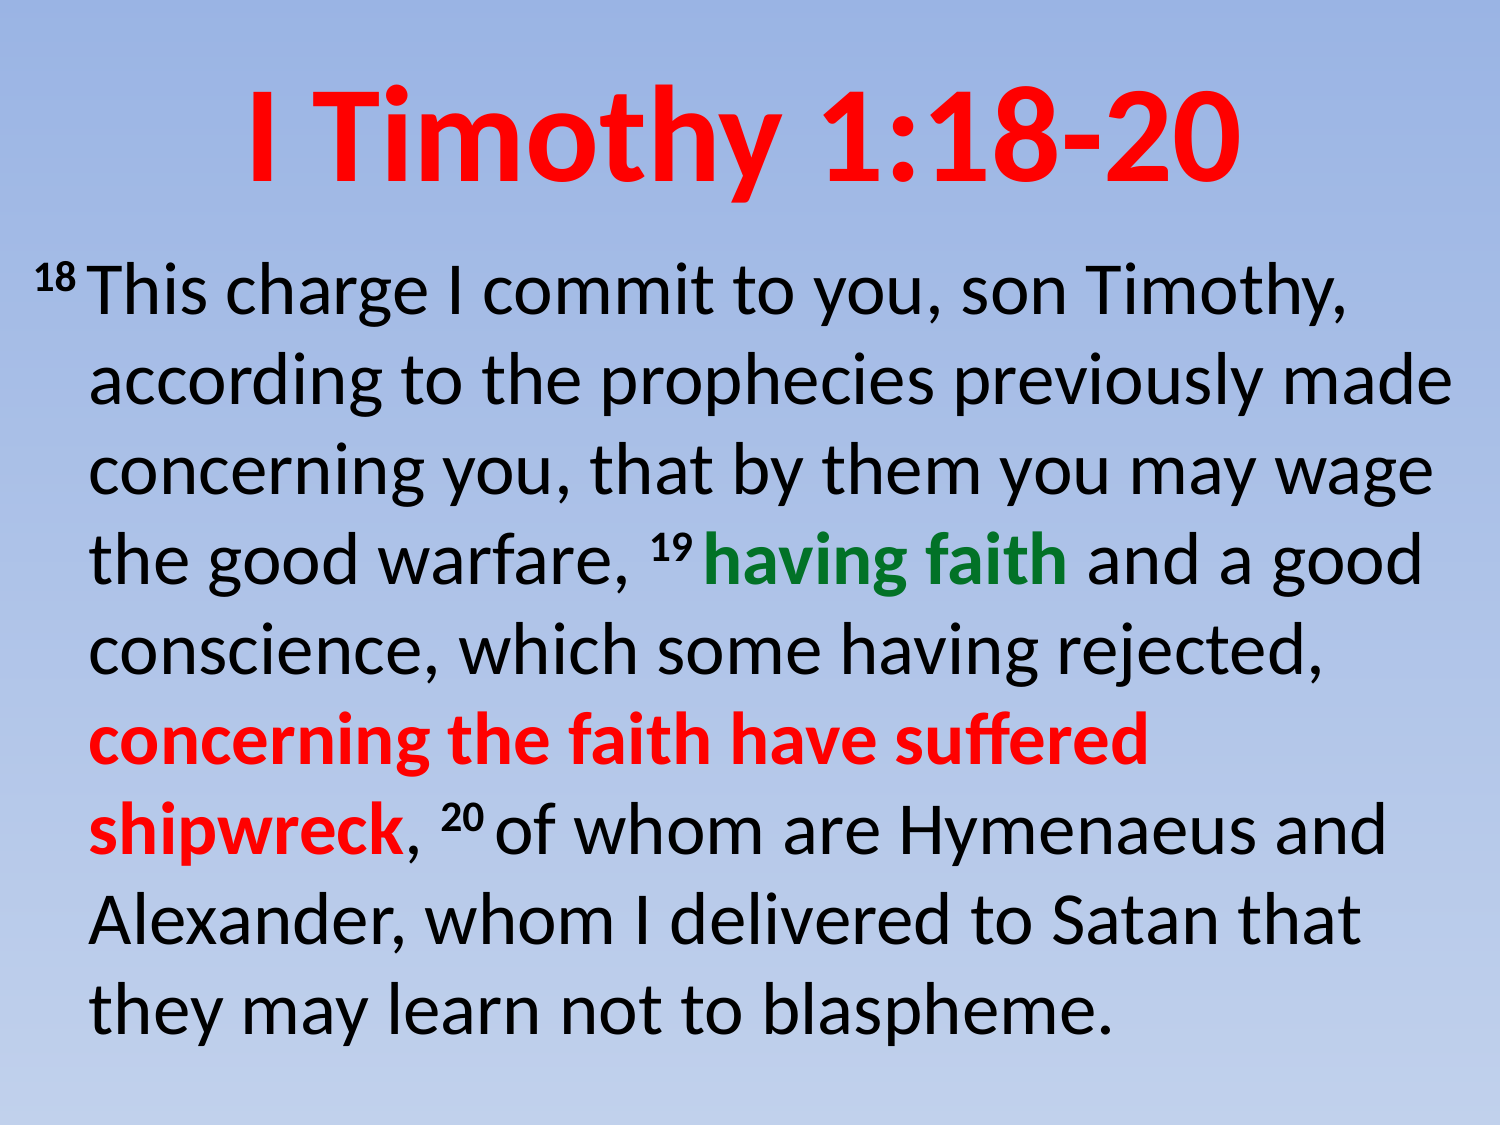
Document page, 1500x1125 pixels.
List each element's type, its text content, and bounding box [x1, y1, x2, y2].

list 18 This charge I commit to you, son Timothy, according to the prophecies previously made concerning you, that by them you may wage the good warfare, 19 having faith and a good conscience, which some having rejected, concerning the faith have suffered shipwreck, 20 of whom are Hymenaeus and Alexander, whom I delivered to Satan that they may learn not to blaspheme. [17, 231, 1477, 1094]
title I Timothy 1:18-20 [64, 45, 1424, 209]
